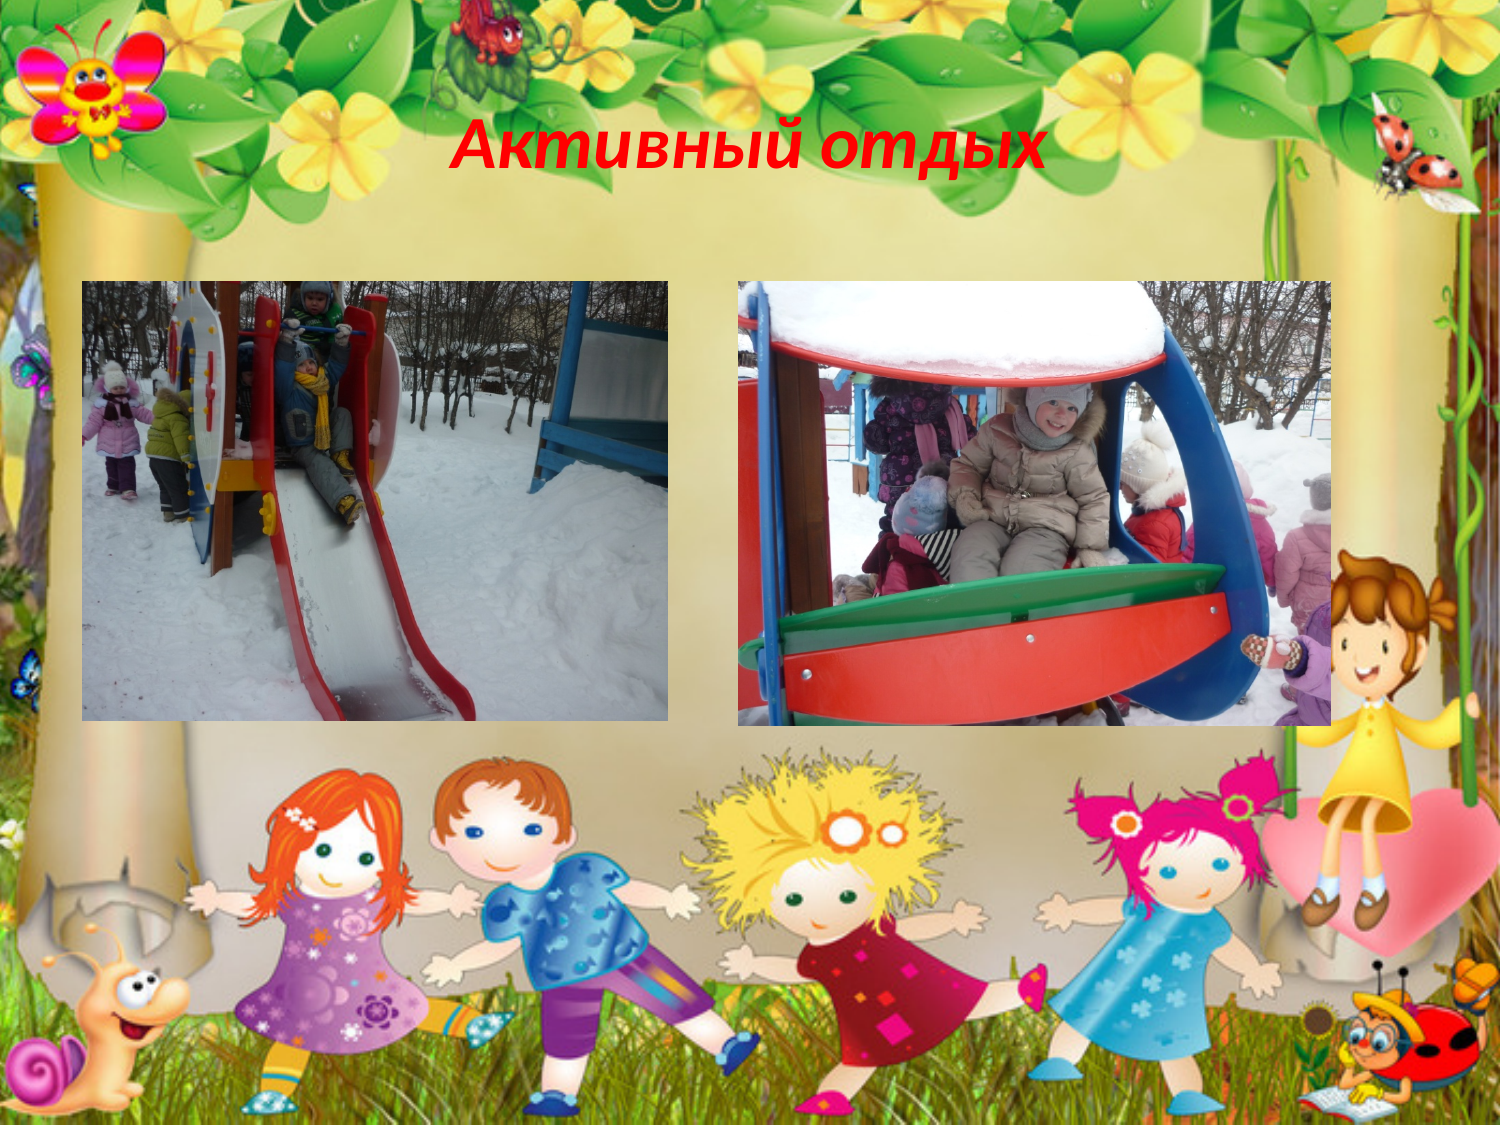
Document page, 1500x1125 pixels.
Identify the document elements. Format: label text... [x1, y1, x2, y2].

picture [0, 0, 1500, 1125]
title Активный отдых [75, 45, 1425, 233]
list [737, 280, 1331, 726]
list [81, 280, 669, 721]
